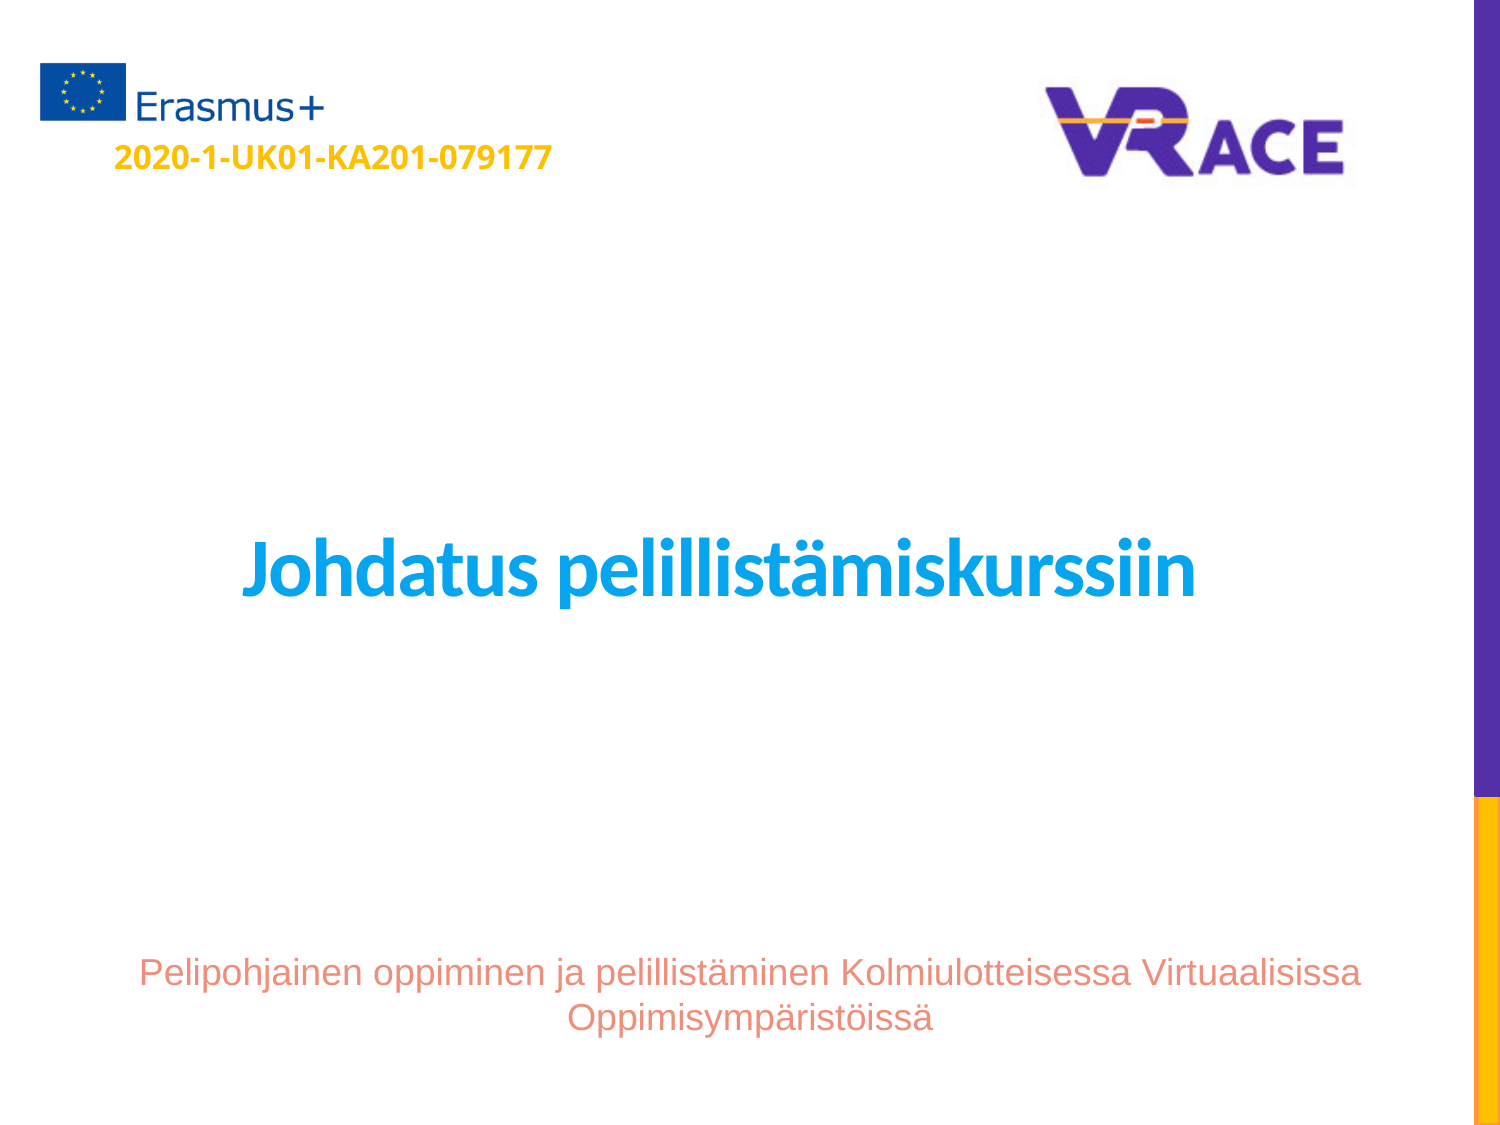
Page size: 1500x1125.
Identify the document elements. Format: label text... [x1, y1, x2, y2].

text_box Pelipohjainen oppiminen ja pelillistäminen Kolmiulotteisessa Virtuaalisissa Oppimisympäristöissä [85, 940, 1415, 1046]
text_box 2020-1-UK01-KA201-079177 [35, 128, 632, 184]
title Johdatus pelillistämiskurssiin [58, 457, 1383, 670]
picture [22, 46, 341, 138]
picture [1029, 36, 1369, 232]
